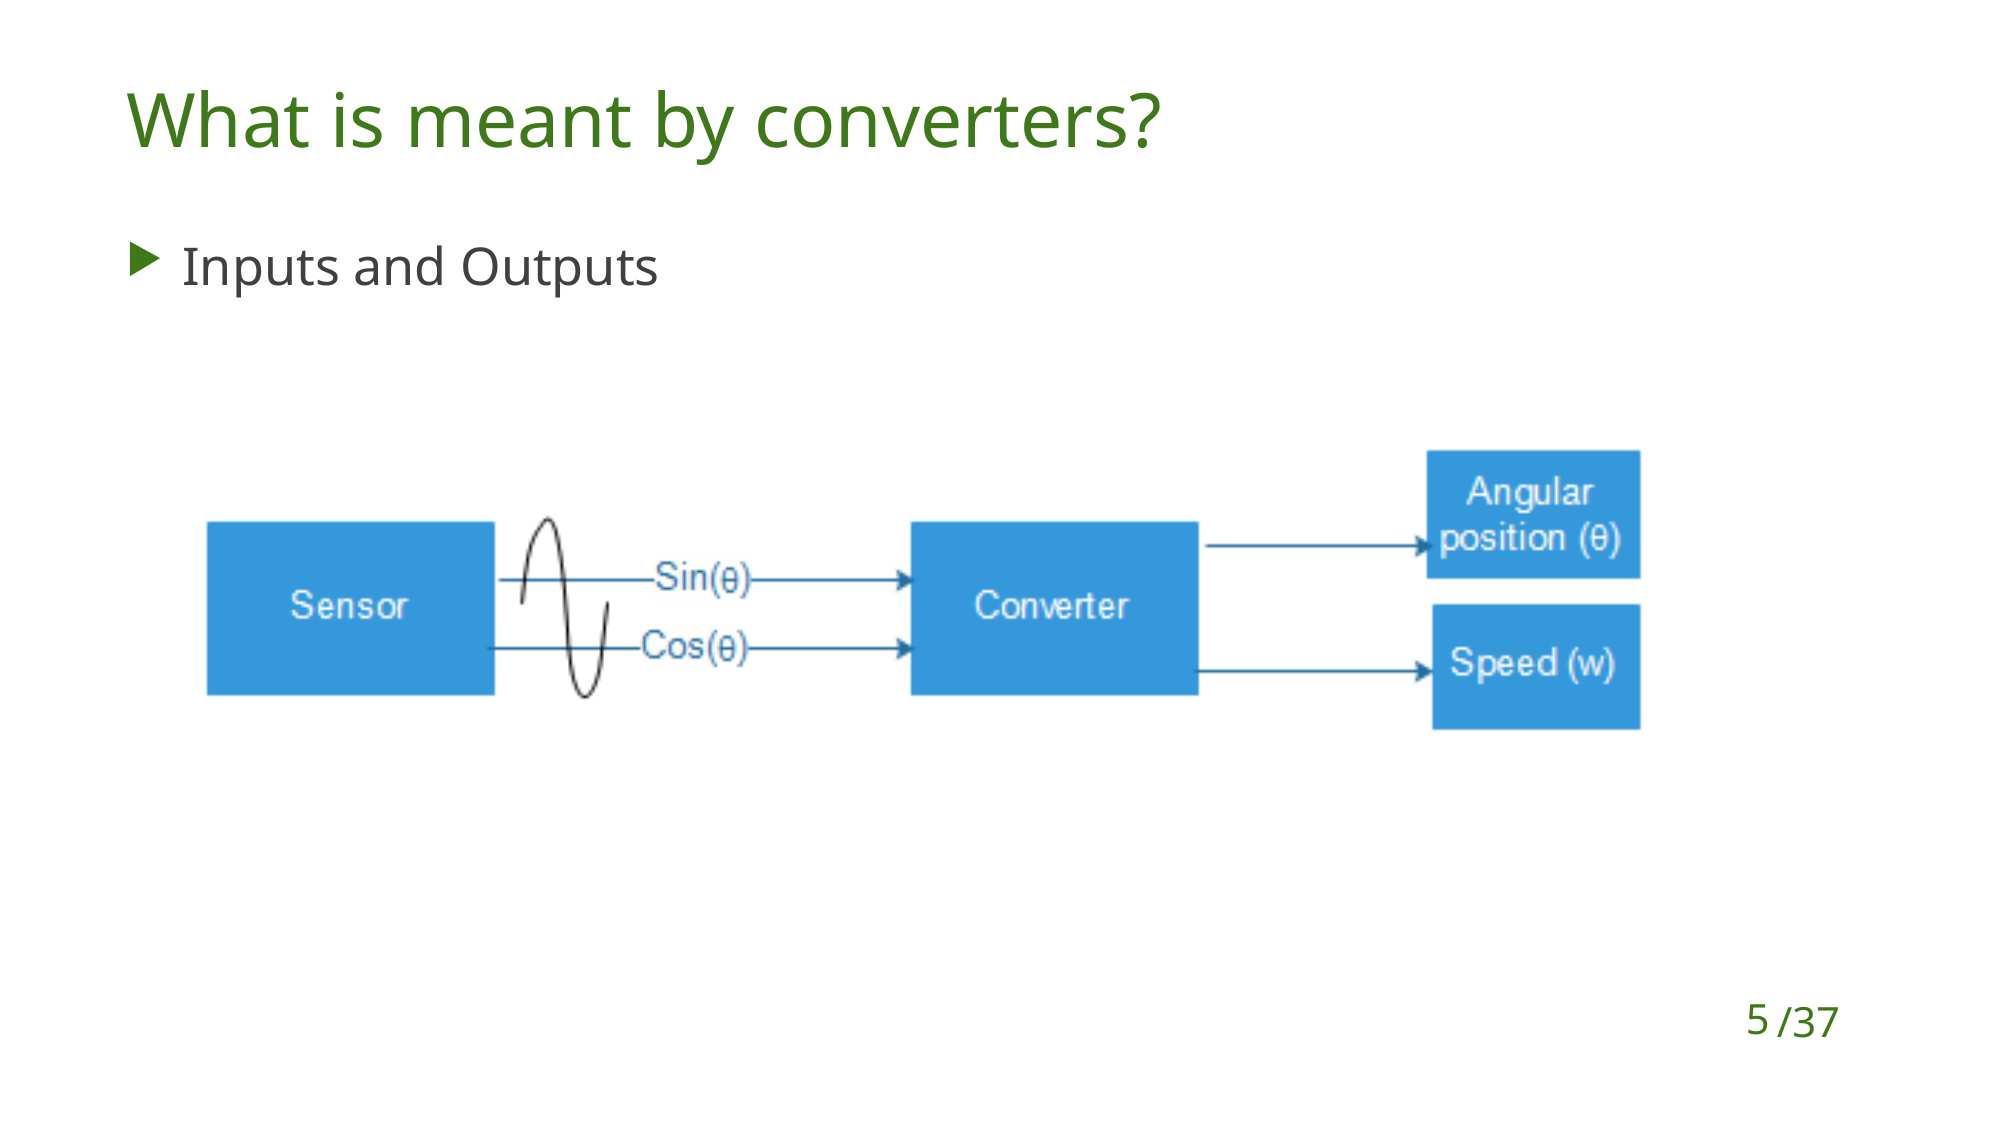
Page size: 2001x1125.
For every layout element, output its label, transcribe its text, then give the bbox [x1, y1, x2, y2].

slide_number 5 [1695, 991, 1785, 1051]
list Inputs and Outputs [111, 226, 1522, 992]
title What is meant by converters? [111, 65, 1983, 283]
picture [184, 442, 1708, 756]
